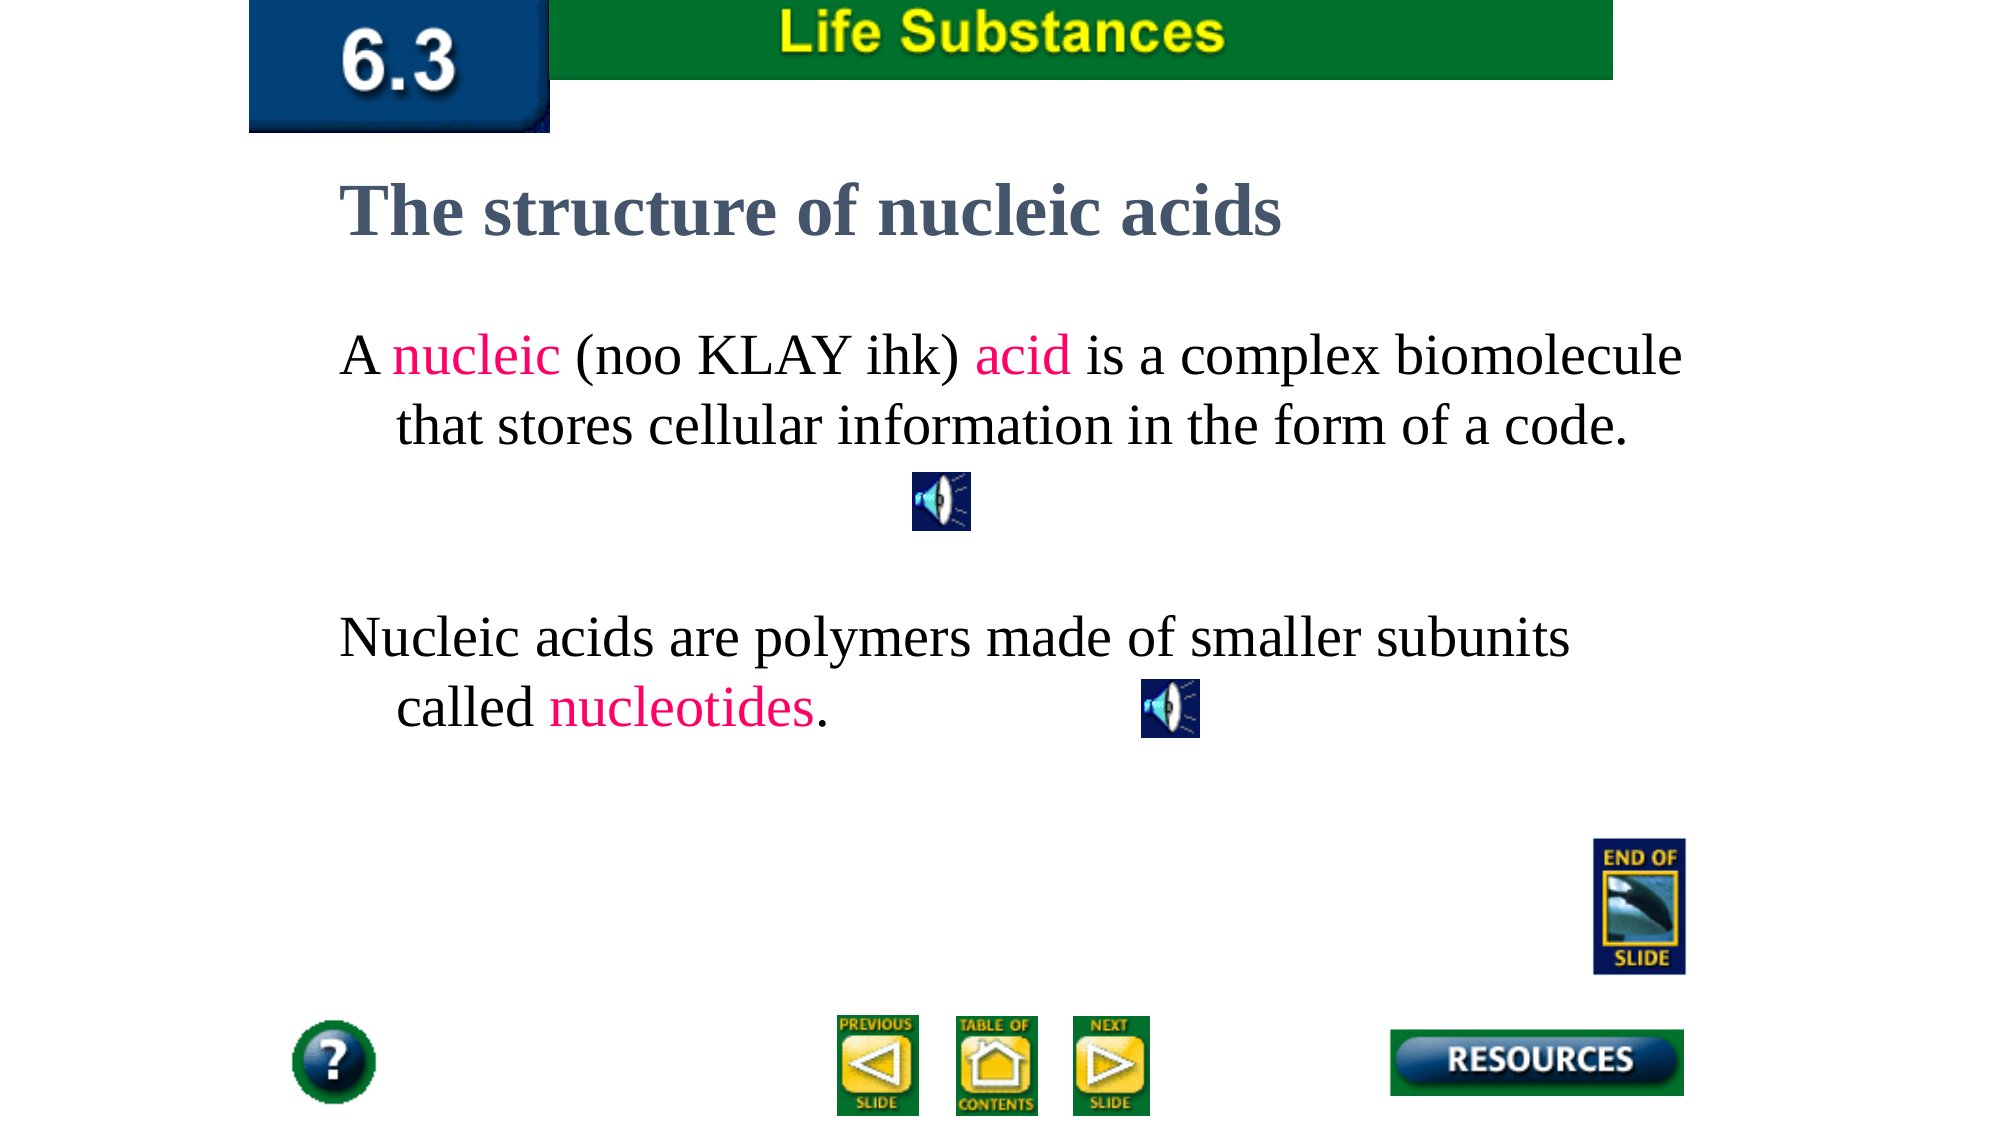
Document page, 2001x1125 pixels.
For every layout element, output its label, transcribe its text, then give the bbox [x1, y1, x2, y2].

picture [956, 1016, 1038, 1116]
picture [1141, 679, 1200, 738]
picture [1387, 1028, 1684, 1096]
text_box Nucleic acids are polymers made of smaller subunits called nucleotides. [324, 591, 1700, 746]
text_box A nucleic (noo KLAY ihk) acid is a complex biomolecule that stores cellular information in the form of a code. [324, 308, 1700, 464]
text_box The structure of nucleic acids [324, 154, 1625, 250]
picture [837, 1015, 919, 1116]
picture [1590, 837, 1688, 977]
picture [249, 0, 1613, 134]
picture [912, 472, 971, 531]
picture [1073, 1016, 1150, 1116]
picture [287, 1017, 380, 1110]
